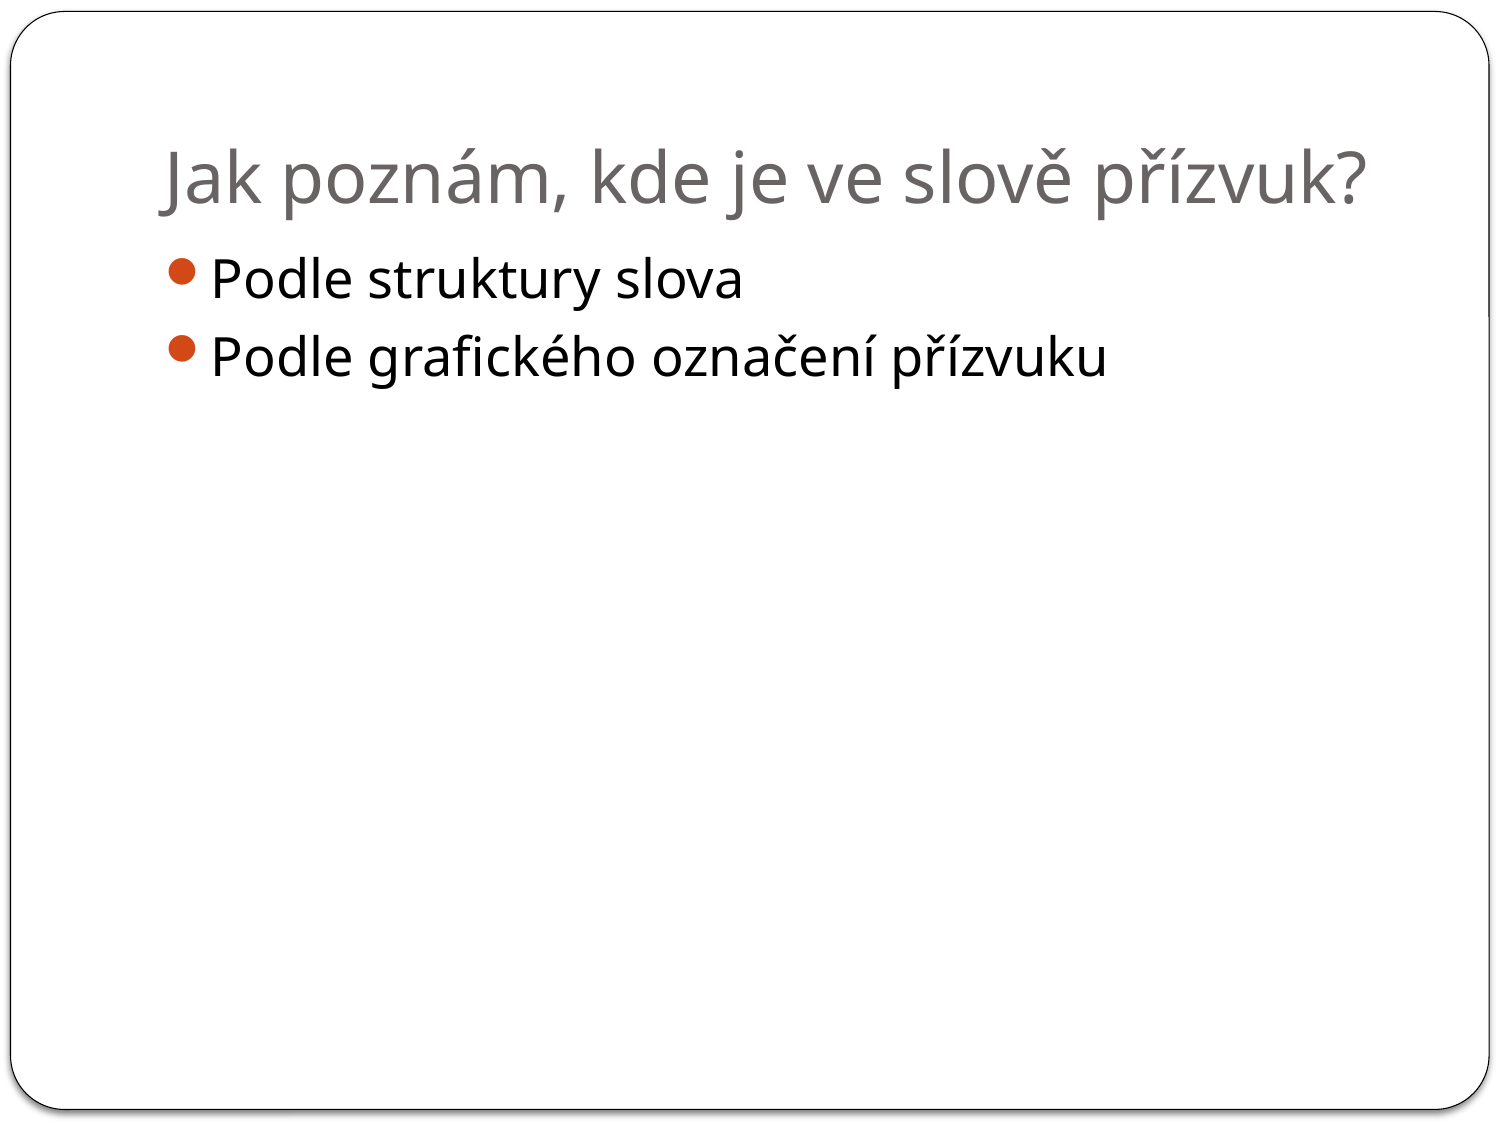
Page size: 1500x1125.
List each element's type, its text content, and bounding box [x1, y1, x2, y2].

list Podle struktury slova Podle grafického označení přízvuku [150, 237, 1425, 988]
title Jak poznám, kde je ve slově přízvuk? [150, 45, 1425, 233]
